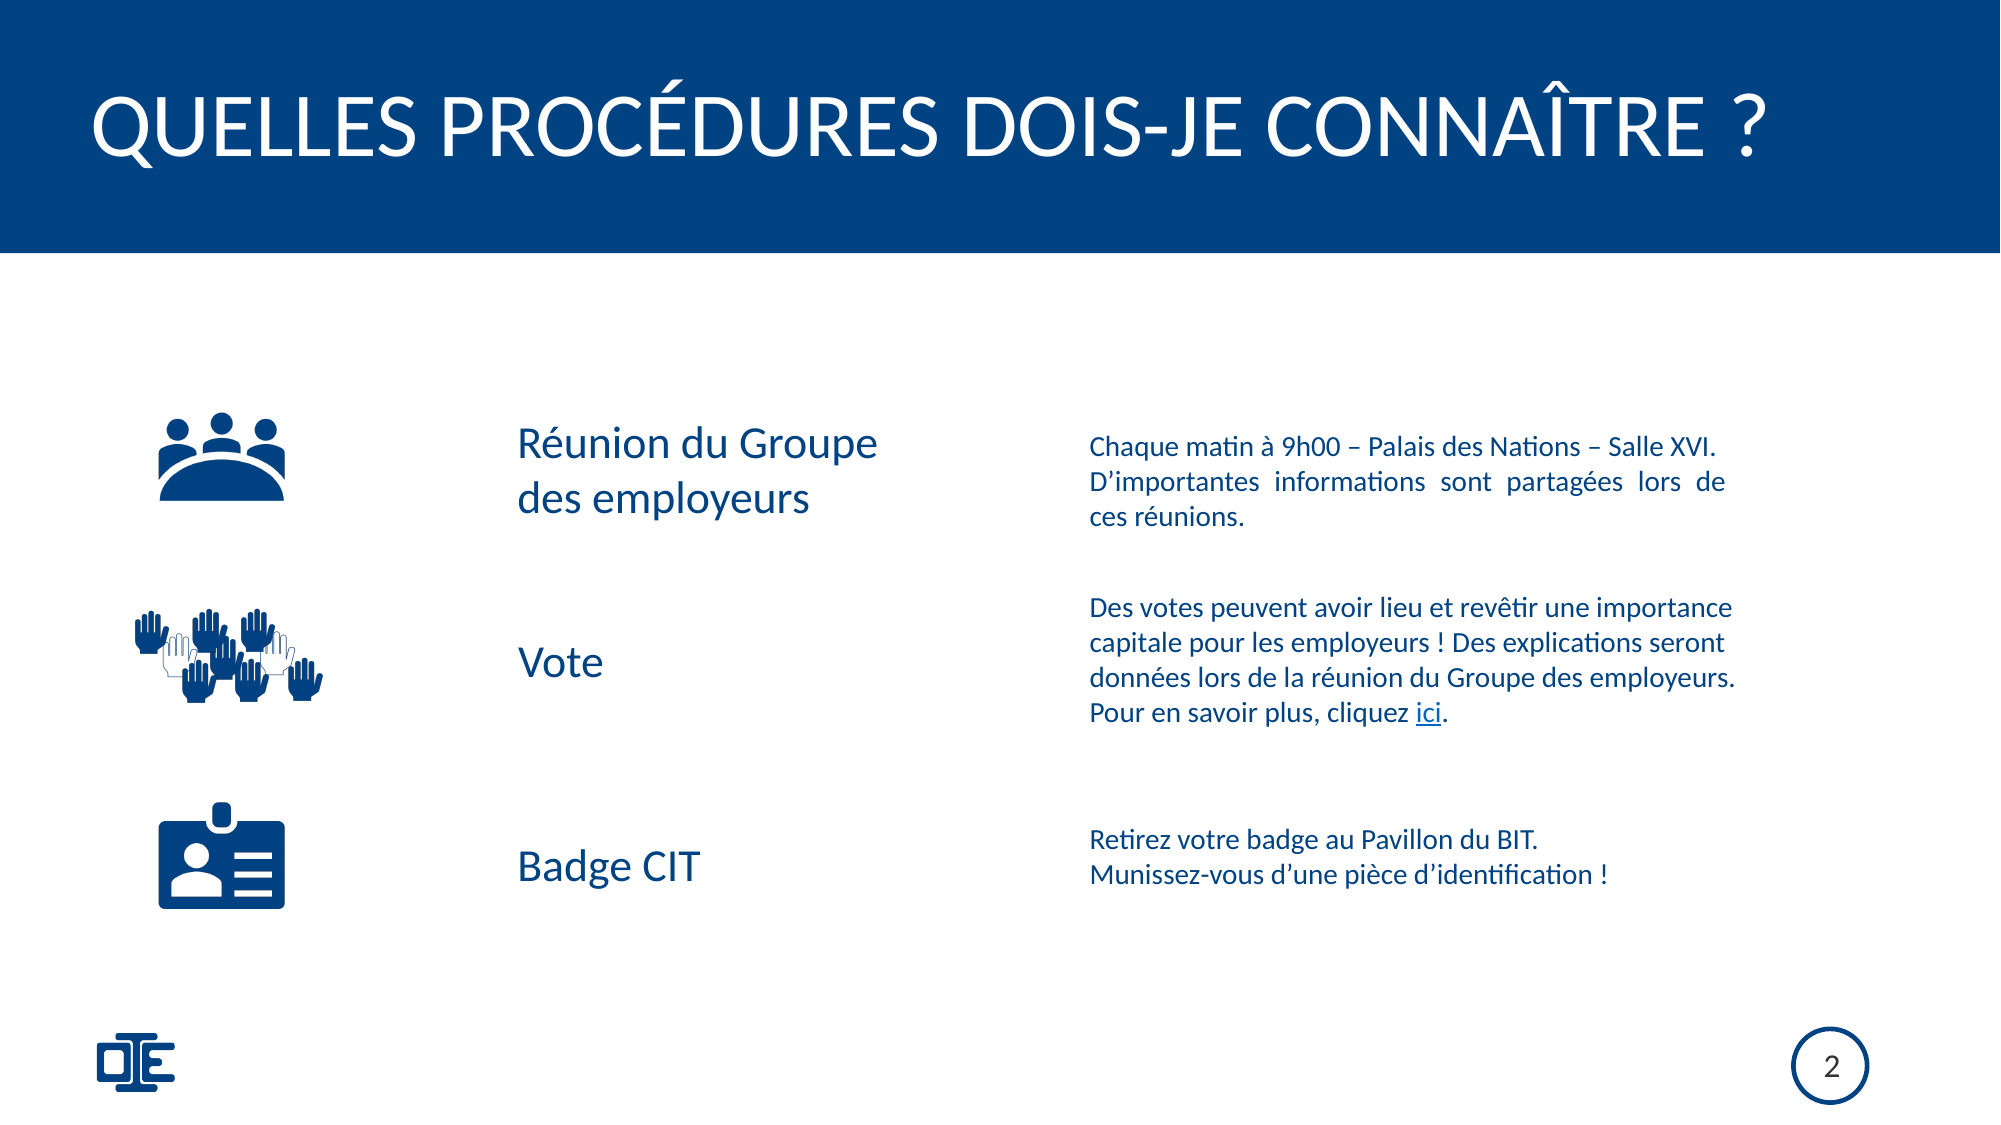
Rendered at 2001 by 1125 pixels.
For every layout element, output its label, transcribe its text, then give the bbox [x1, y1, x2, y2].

text_box Des votes peuvent avoir lieu et revêtir une importance capitale pour les employeurs ! Des explications seront données lors de la réunion du Groupe des employeurs. Pour en savoir plus, cliquez ici. [1074, 580, 1791, 736]
subtitle Quelles procédures dois-je connaître ? [0, 0, 2000, 254]
text_box Badge CIT [502, 828, 828, 898]
picture [146, 381, 297, 532]
text_box Réunion du Groupe des employeurs [502, 405, 937, 530]
text_box Vote [503, 623, 744, 694]
picture [91, 1021, 181, 1109]
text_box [123, 605, 335, 708]
slide_number 2 [1790, 1025, 1874, 1103]
text_box Retirez votre badge au Pavillon du BIT. Munissez-vous d’une pièce d’identification ! [1074, 813, 1791, 898]
picture [146, 780, 297, 931]
text_box Chaque matin à 9h00 – Palais des Nations – Salle XVI. D’importantes informations sont partagées lors de ces réunions. [1074, 419, 1741, 540]
